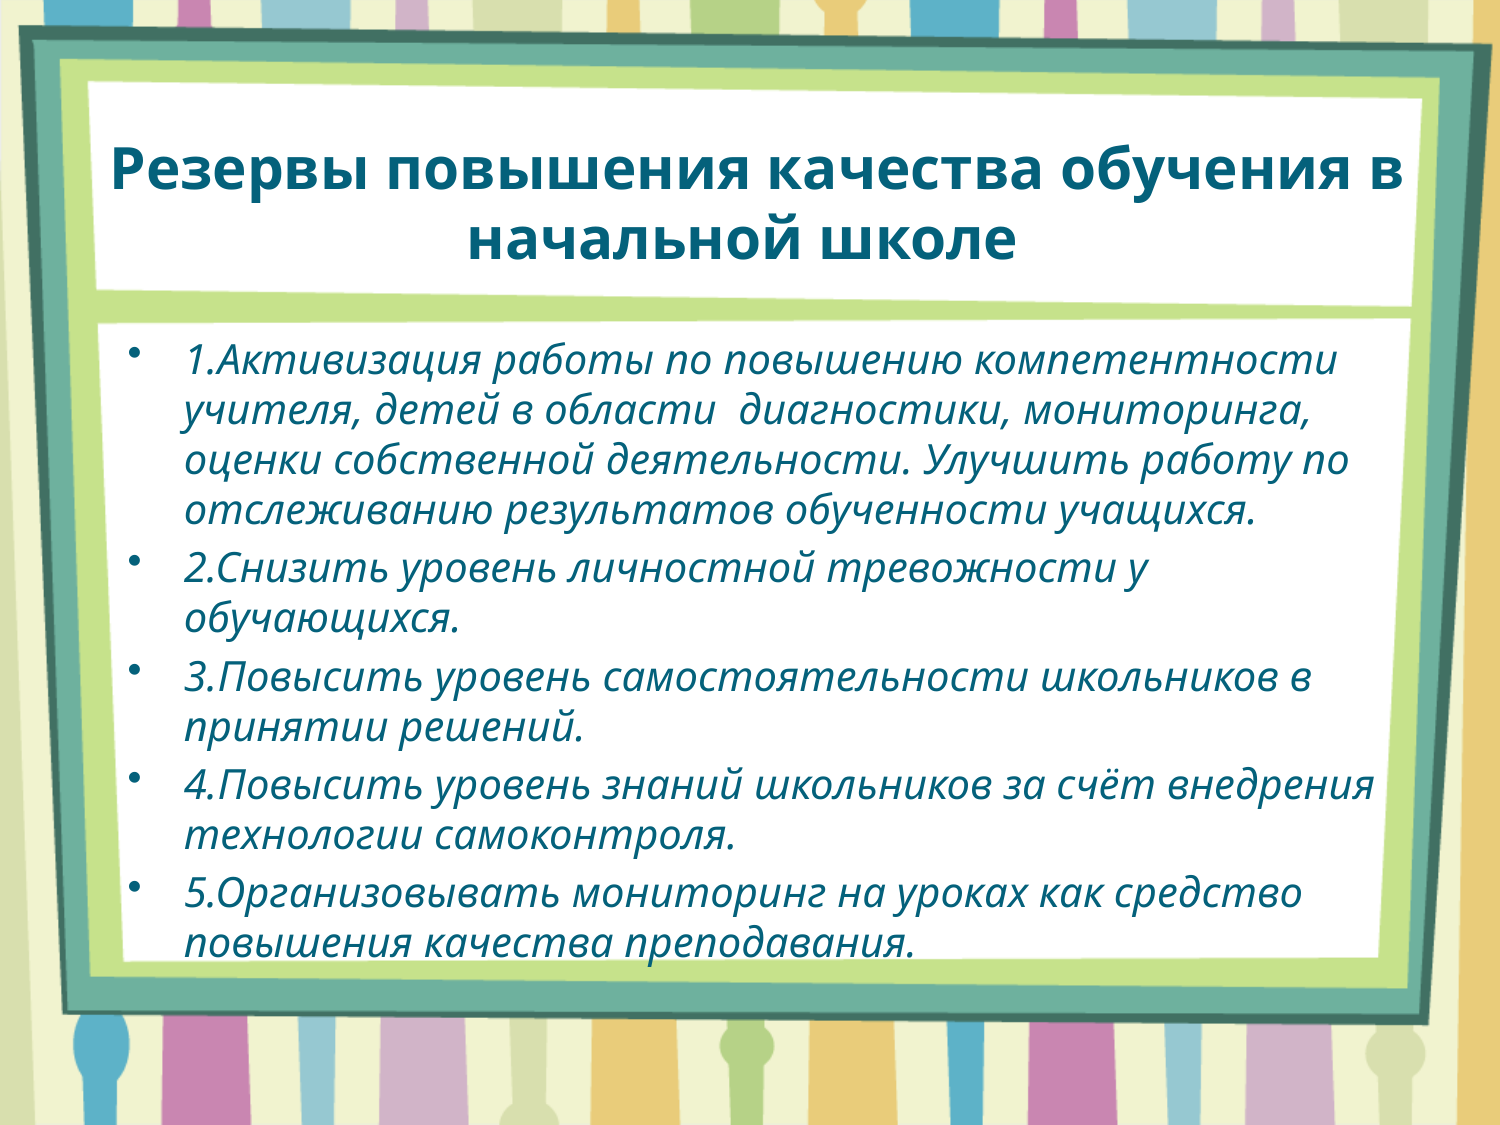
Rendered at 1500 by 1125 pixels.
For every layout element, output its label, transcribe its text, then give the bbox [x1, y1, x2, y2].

title Резервы повышения качества обучения в начальной школе [74, 87, 1426, 276]
list 1.Активизация работы по повышению компетентности учителя, детей в области диагностики, мониторинга, оценки собственной деятельности. Улучшить работу по отслеживанию результатов обученности учащихся. 2.Снизить уровень личностной тревожности у обучающихся. 3.Повысить уровень самостоятельности школьников в принятии решений. 4.Повысить уровень знаний школьников за счёт внедрения технологии самоконтроля. 5.Организовывать мониторинг на уроках как средство повышения качества преподавания. [112, 324, 1401, 1006]
picture [0, 0, 1500, 1125]
